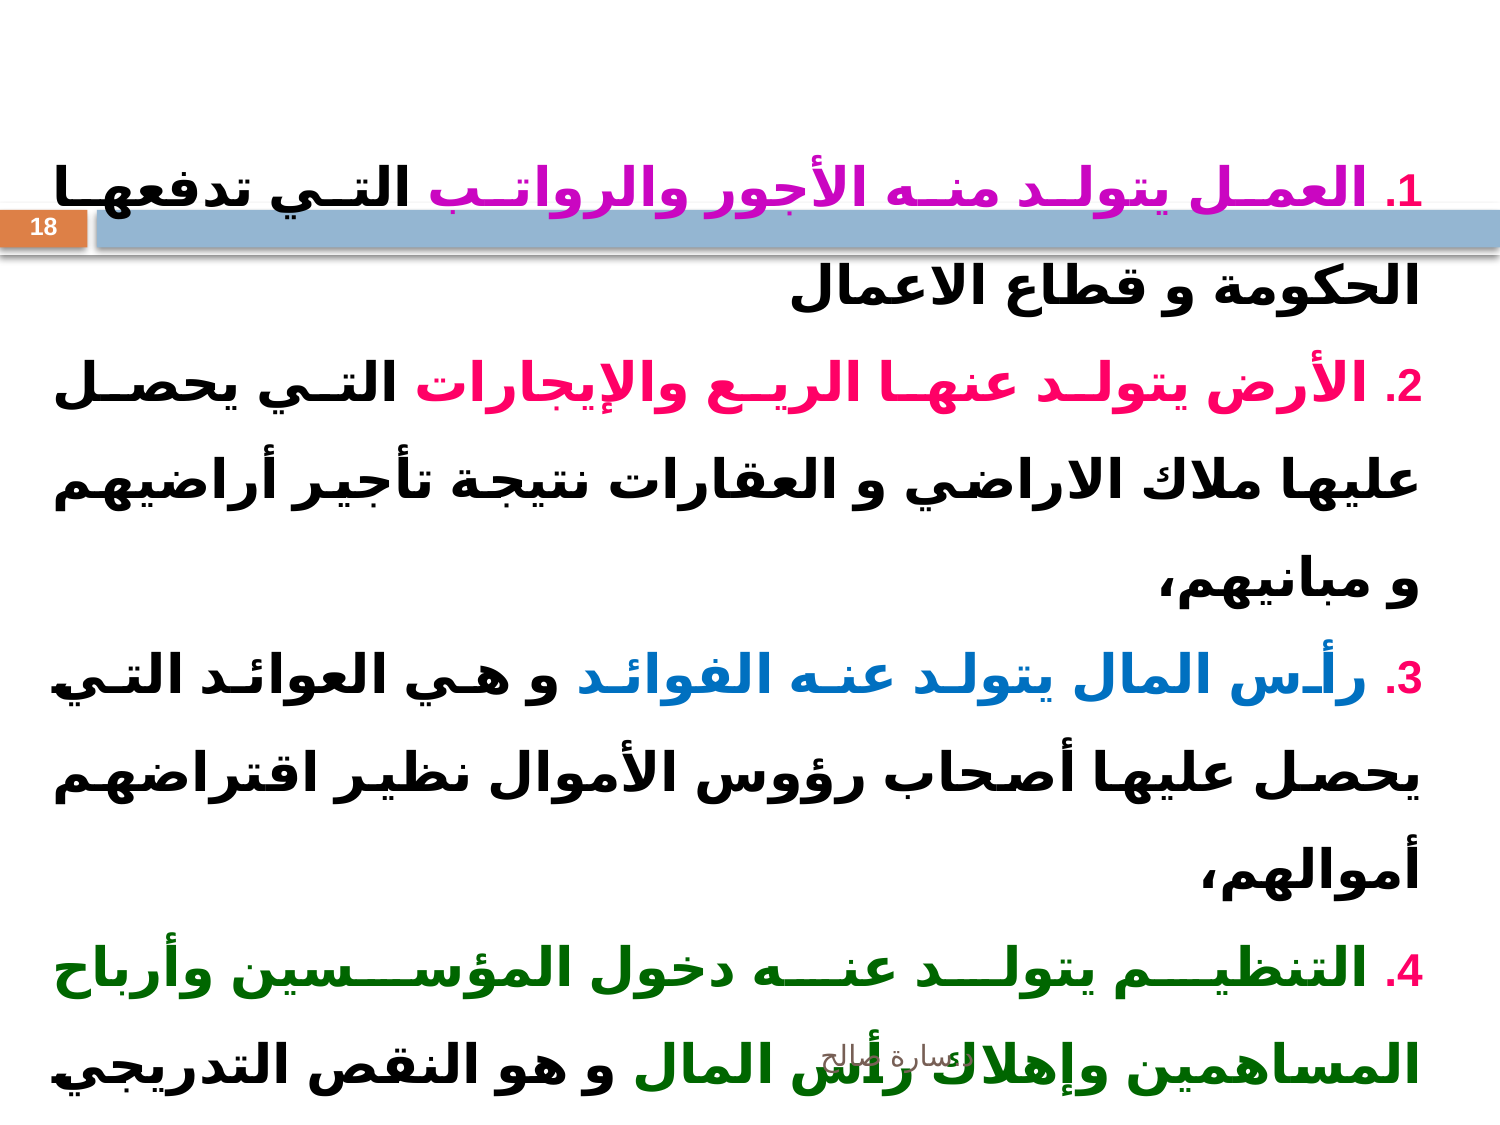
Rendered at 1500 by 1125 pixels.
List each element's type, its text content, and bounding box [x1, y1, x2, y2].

list العمل يتولد منه الأجور والرواتب التي تدفعها الحكومة و قطاع الاعمال الأرض يتولد عنها الريع والإيجارات التي يحصل عليها ملاك الاراضي و العقارات نتيجة تأجير أراضيهم و مبانيهم، رأس المال يتولد عنه الفوائد و هي العوائد التي يحصل عليها أصحاب رؤوس الأموال نظير اقتراضهم أموالهم، التنظيم يتولد عنه دخول المؤسسين وأرباح المساهمين وإهلاك رأس المال و هو النقص التدريجي في الاصل الثابت من آلات و معدات نتيجة الاستخدام والضرائب غير المباشرة مثل ضريبة المبيعات و رسوم الرخص و الجمارك و غيرها وأرباح الشركات و هي الدخل الذي يحصل عليه قطاع الاعمال و ملاك الاسهم [37, 112, 1438, 1125]
slide_number 18 [0, 208, 88, 249]
footer د.سارة صالح [99, 1025, 990, 1085]
